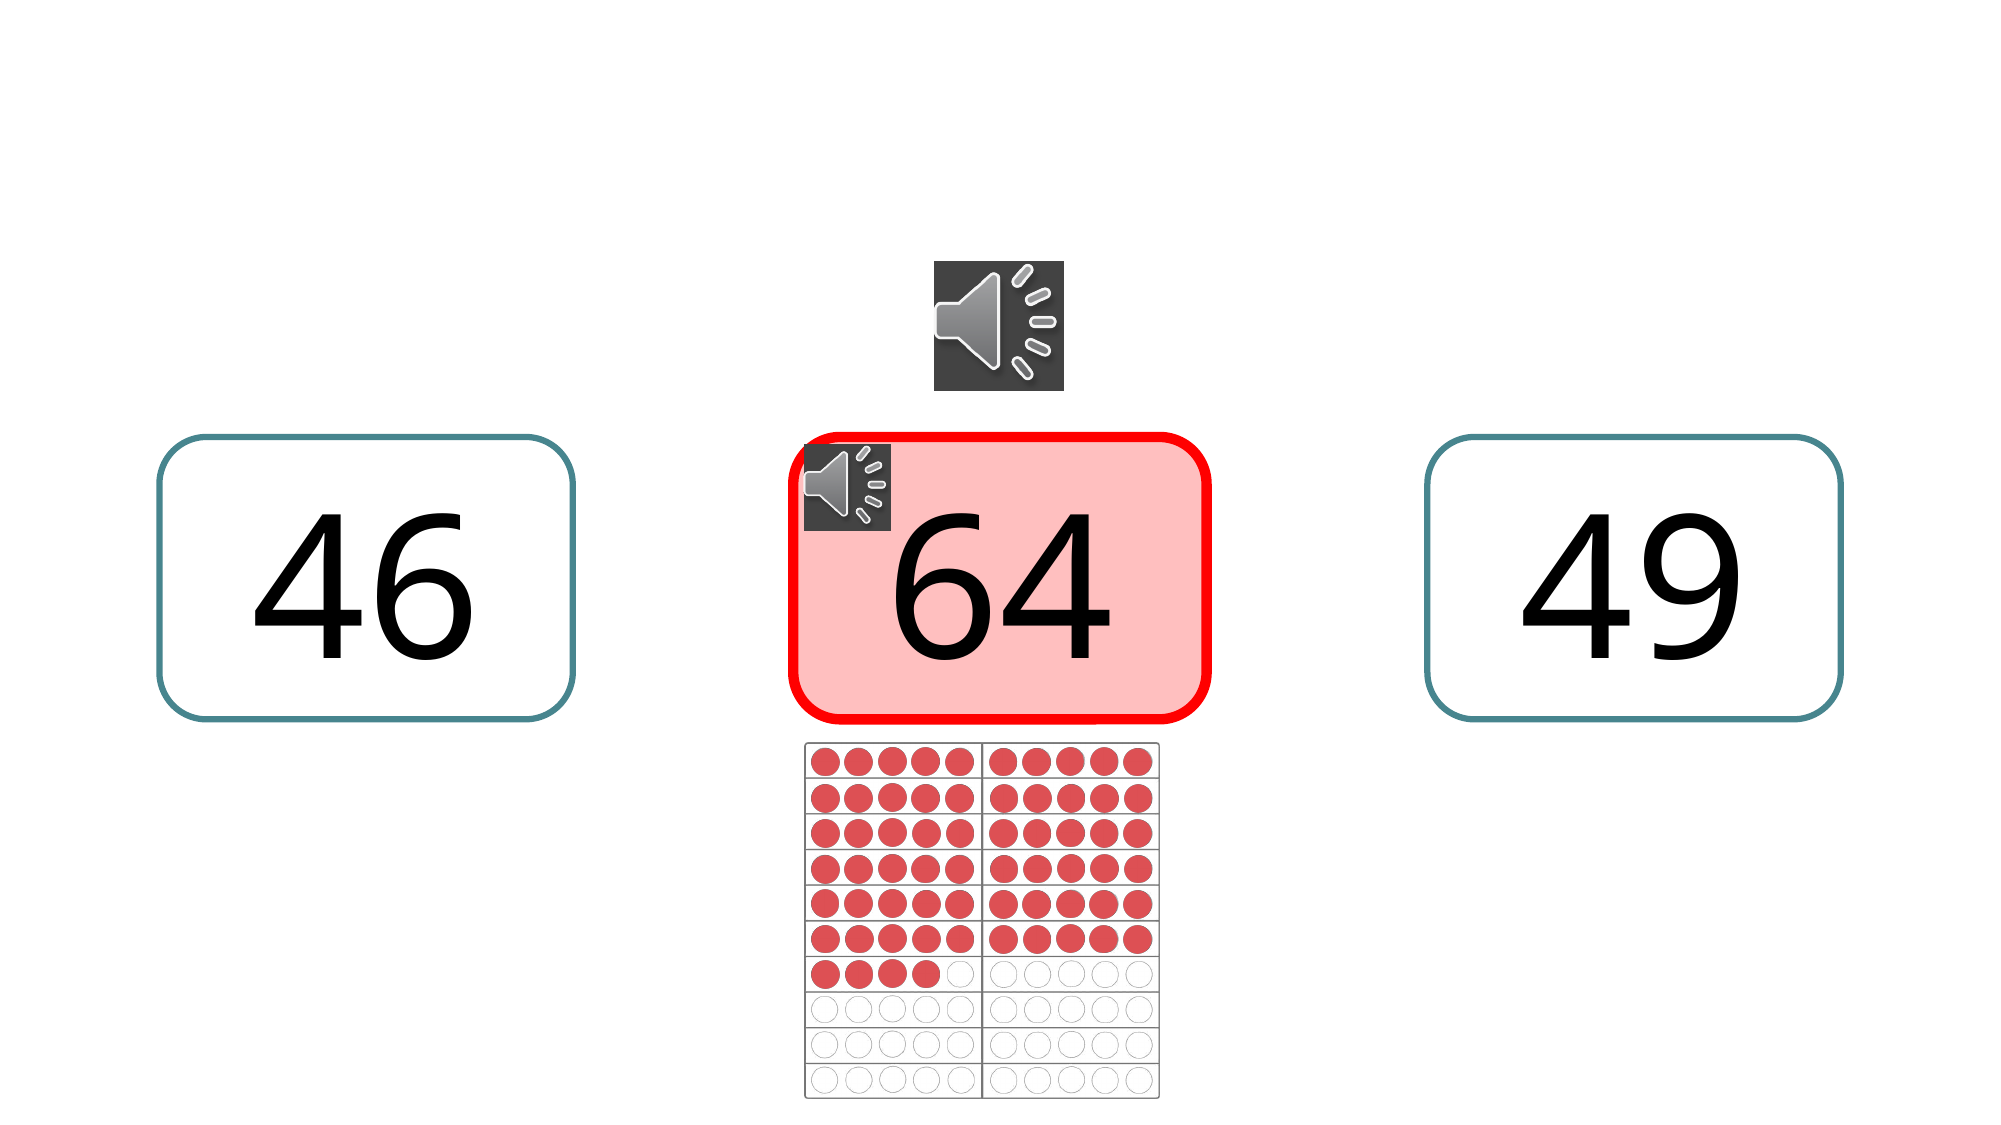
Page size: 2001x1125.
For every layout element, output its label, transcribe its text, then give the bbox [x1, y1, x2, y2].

picture [932, 259, 1065, 392]
text_box 64 [793, 436, 1207, 720]
text_box 46 [158, 435, 574, 721]
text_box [811, 889, 1152, 919]
text_box 49 [1427, 436, 1841, 720]
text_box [811, 783, 1153, 813]
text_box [811, 959, 940, 989]
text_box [811, 924, 1152, 954]
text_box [811, 854, 1153, 884]
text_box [811, 818, 1152, 848]
picture [804, 742, 1160, 1099]
picture [803, 442, 892, 532]
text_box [811, 747, 1152, 776]
